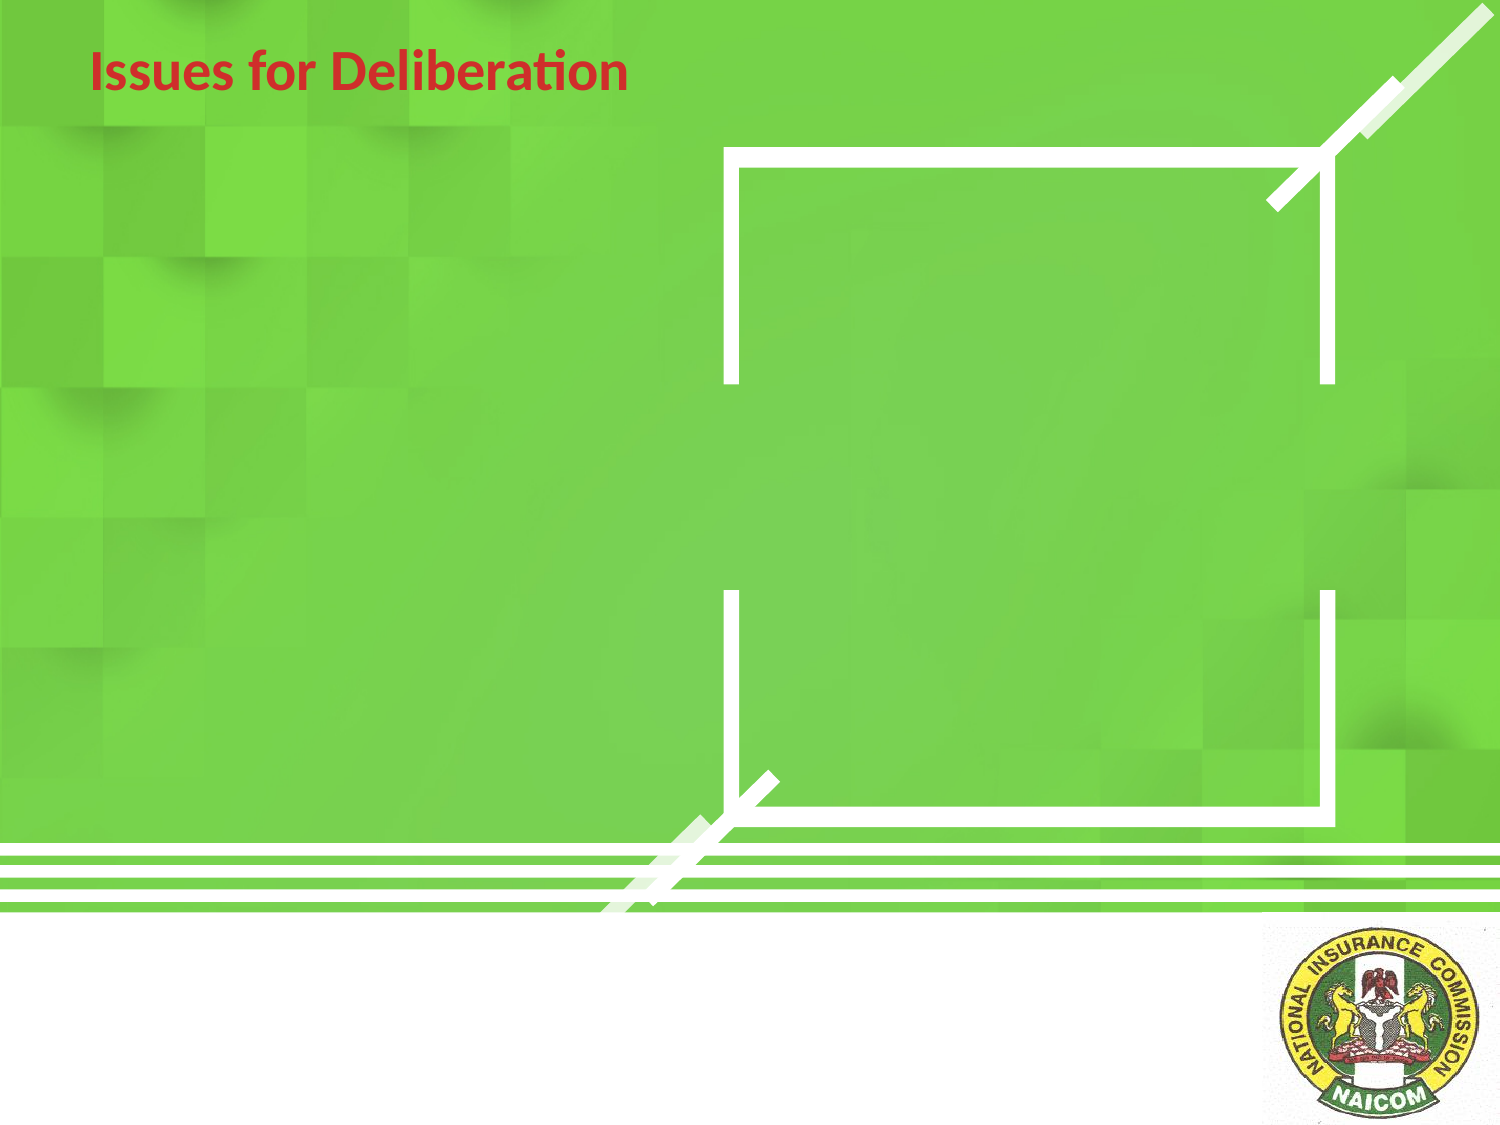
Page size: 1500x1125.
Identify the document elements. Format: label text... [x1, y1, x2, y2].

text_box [553, 62, 1500, 842]
picture [0, 0, 1500, 842]
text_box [0, 842, 1500, 1125]
text_box Issues for Deliberation [74, 24, 1163, 110]
